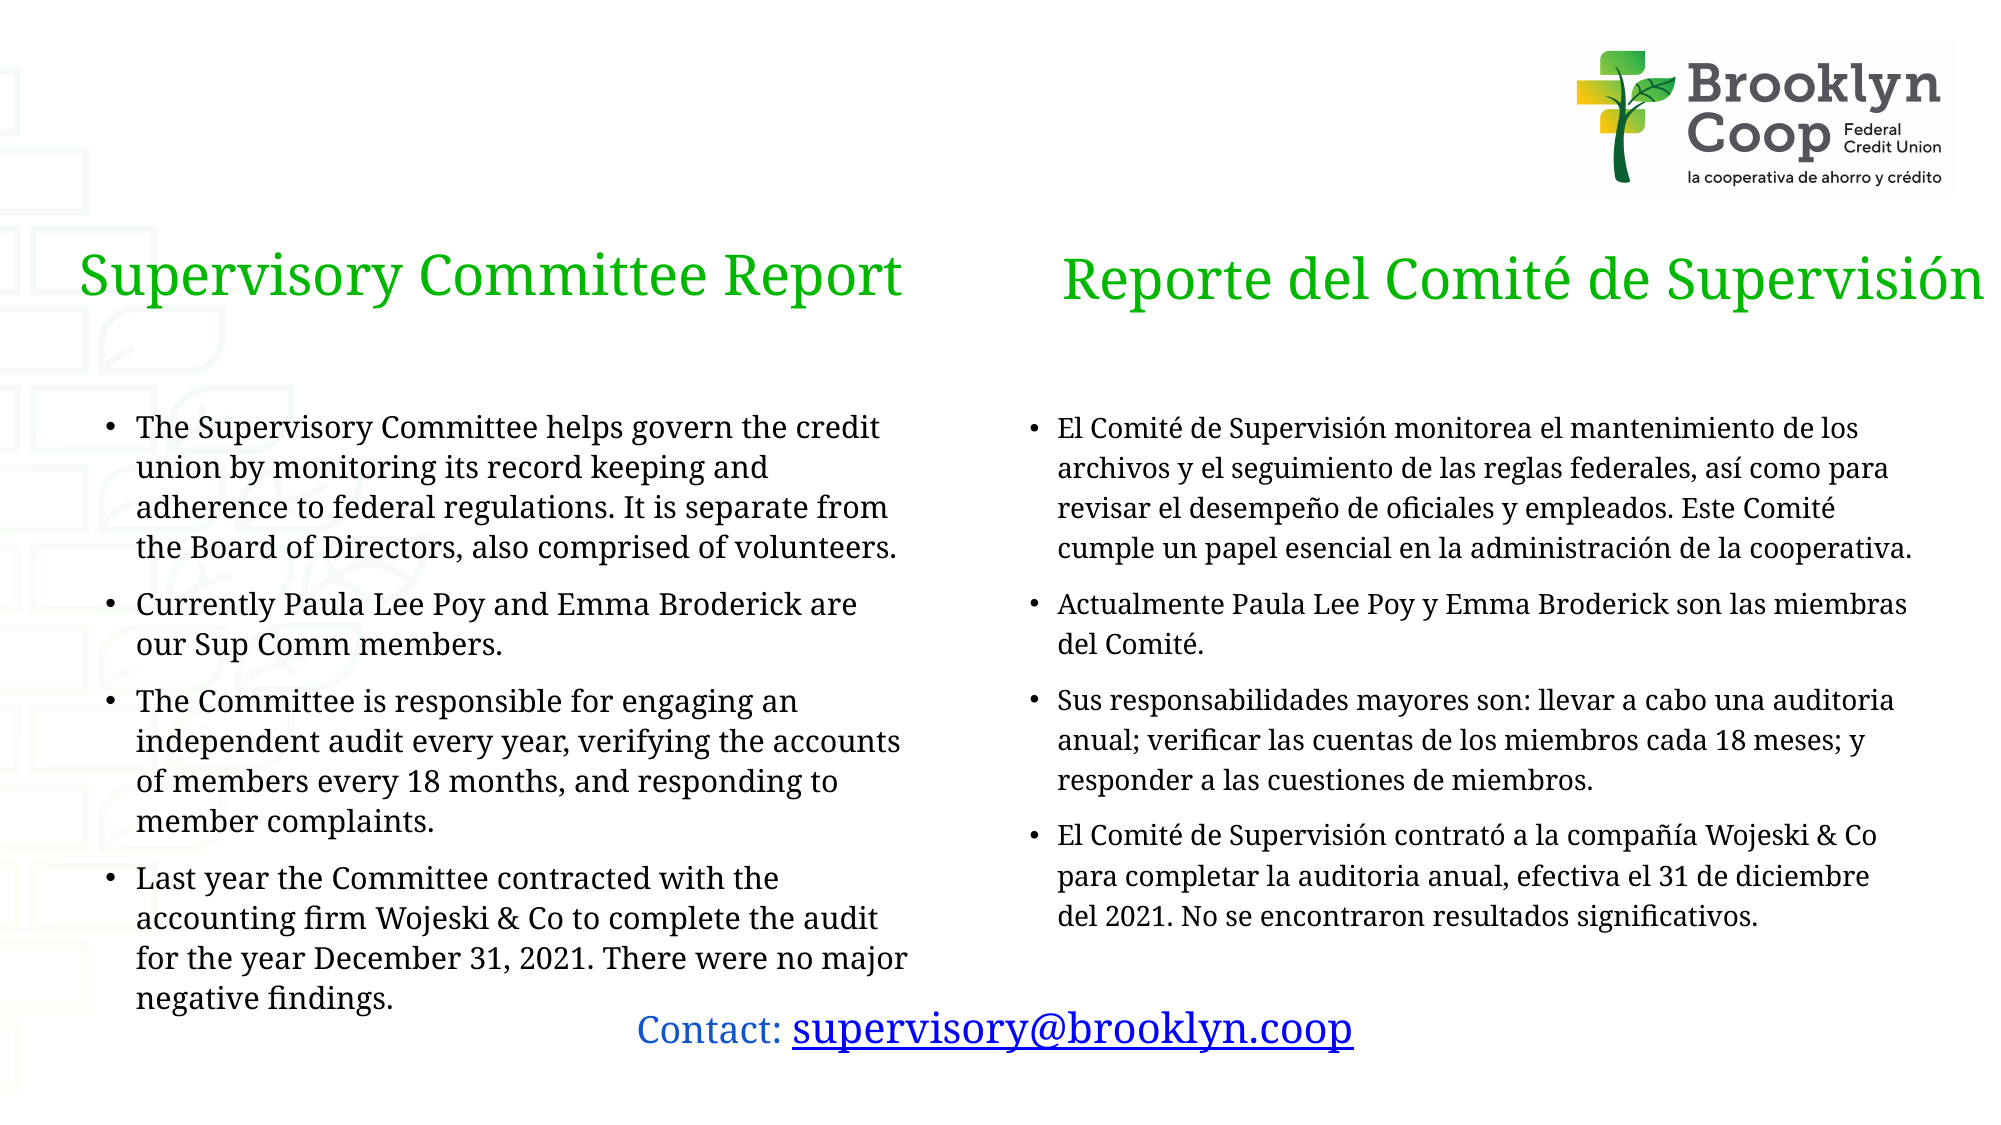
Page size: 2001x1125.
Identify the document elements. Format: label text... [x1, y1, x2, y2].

picture [1562, 40, 1956, 198]
list The Supervisory Committee helps govern the credit union by monitoring its record keeping and adherence to federal regulations. It is separate from the Board of Directors, also comprised of volunteers. Currently Paula Lee Poy and Emma Broderick are our Sup Comm members. The Committee is responsible for engaging an independent audit every year, verifying the accounts of members every 18 months, and responding to member complaints. Last year the Committee contracted with the accounting firm Wojeski & Co to complete the audit for the year December 31, 2021. There were no major negative findings. [431, 396, 925, 972]
picture [0, 66, 431, 1091]
text_box Contact: supervisory@brooklyn.coop [629, 994, 1371, 1067]
title Supervisory Committee Report [431, 161, 951, 393]
text_box Reporte del Comité de Supervisión [1055, 166, 2000, 396]
text_box El Comité de Supervisión monitorea el mantenimiento de los archivos y el seguimiento de las reglas federales, así como para revisar el desempeño de oficiales y empleados. Este Comité cumple un papel esencial en la administración de la cooperativa. Actualmente Paula Lee Poy y Emma Broderick son las miembras del Comité. Sus responsabilidades mayores son: llevar a cabo una auditoria anual; verificar las cuentas de los miembros cada 18 meses; y responder a las cuestiones de miembros. El Comité de Supervisión contrató a la compañía Wojeski & Co para completar la auditoria anual, efectiva el 31 de diciembre del 2021. No se encontraron resultados significativos. [1022, 396, 1921, 971]
